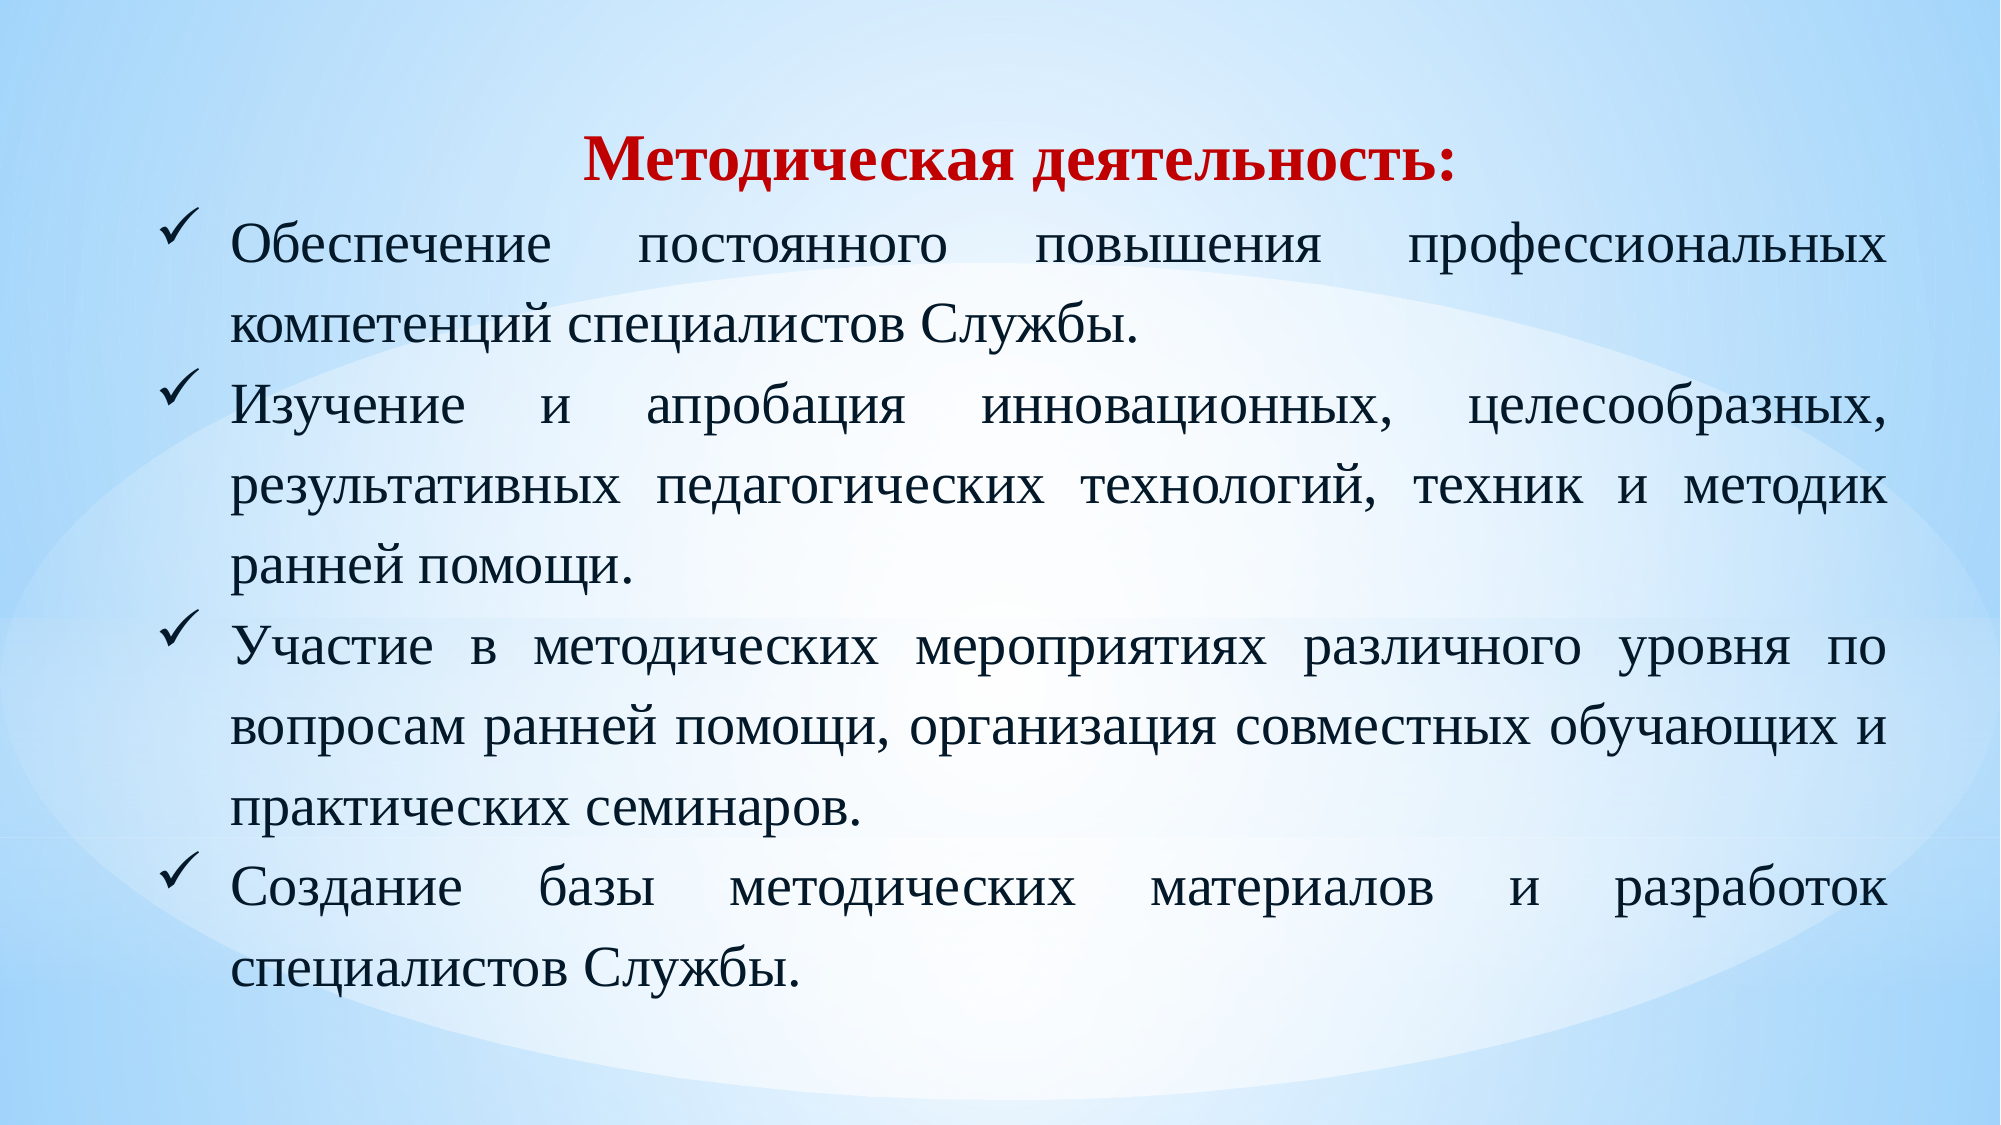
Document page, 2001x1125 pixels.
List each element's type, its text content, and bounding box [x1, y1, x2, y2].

text_box Методическая деятельность: Обеспечение постоянного повышения профессиональных компетенций специалистов Службы. Изучение и апробация инновационных, целесообразных, результативных педагогических технологий, техник и методик ранней помощи. Участие в методических мероприятиях различного уровня по вопросам ранней помощи, организация совместных обучающих и практических семинаров. Создание базы методических материалов и разработок специалистов Службы. [140, 106, 1904, 1006]
